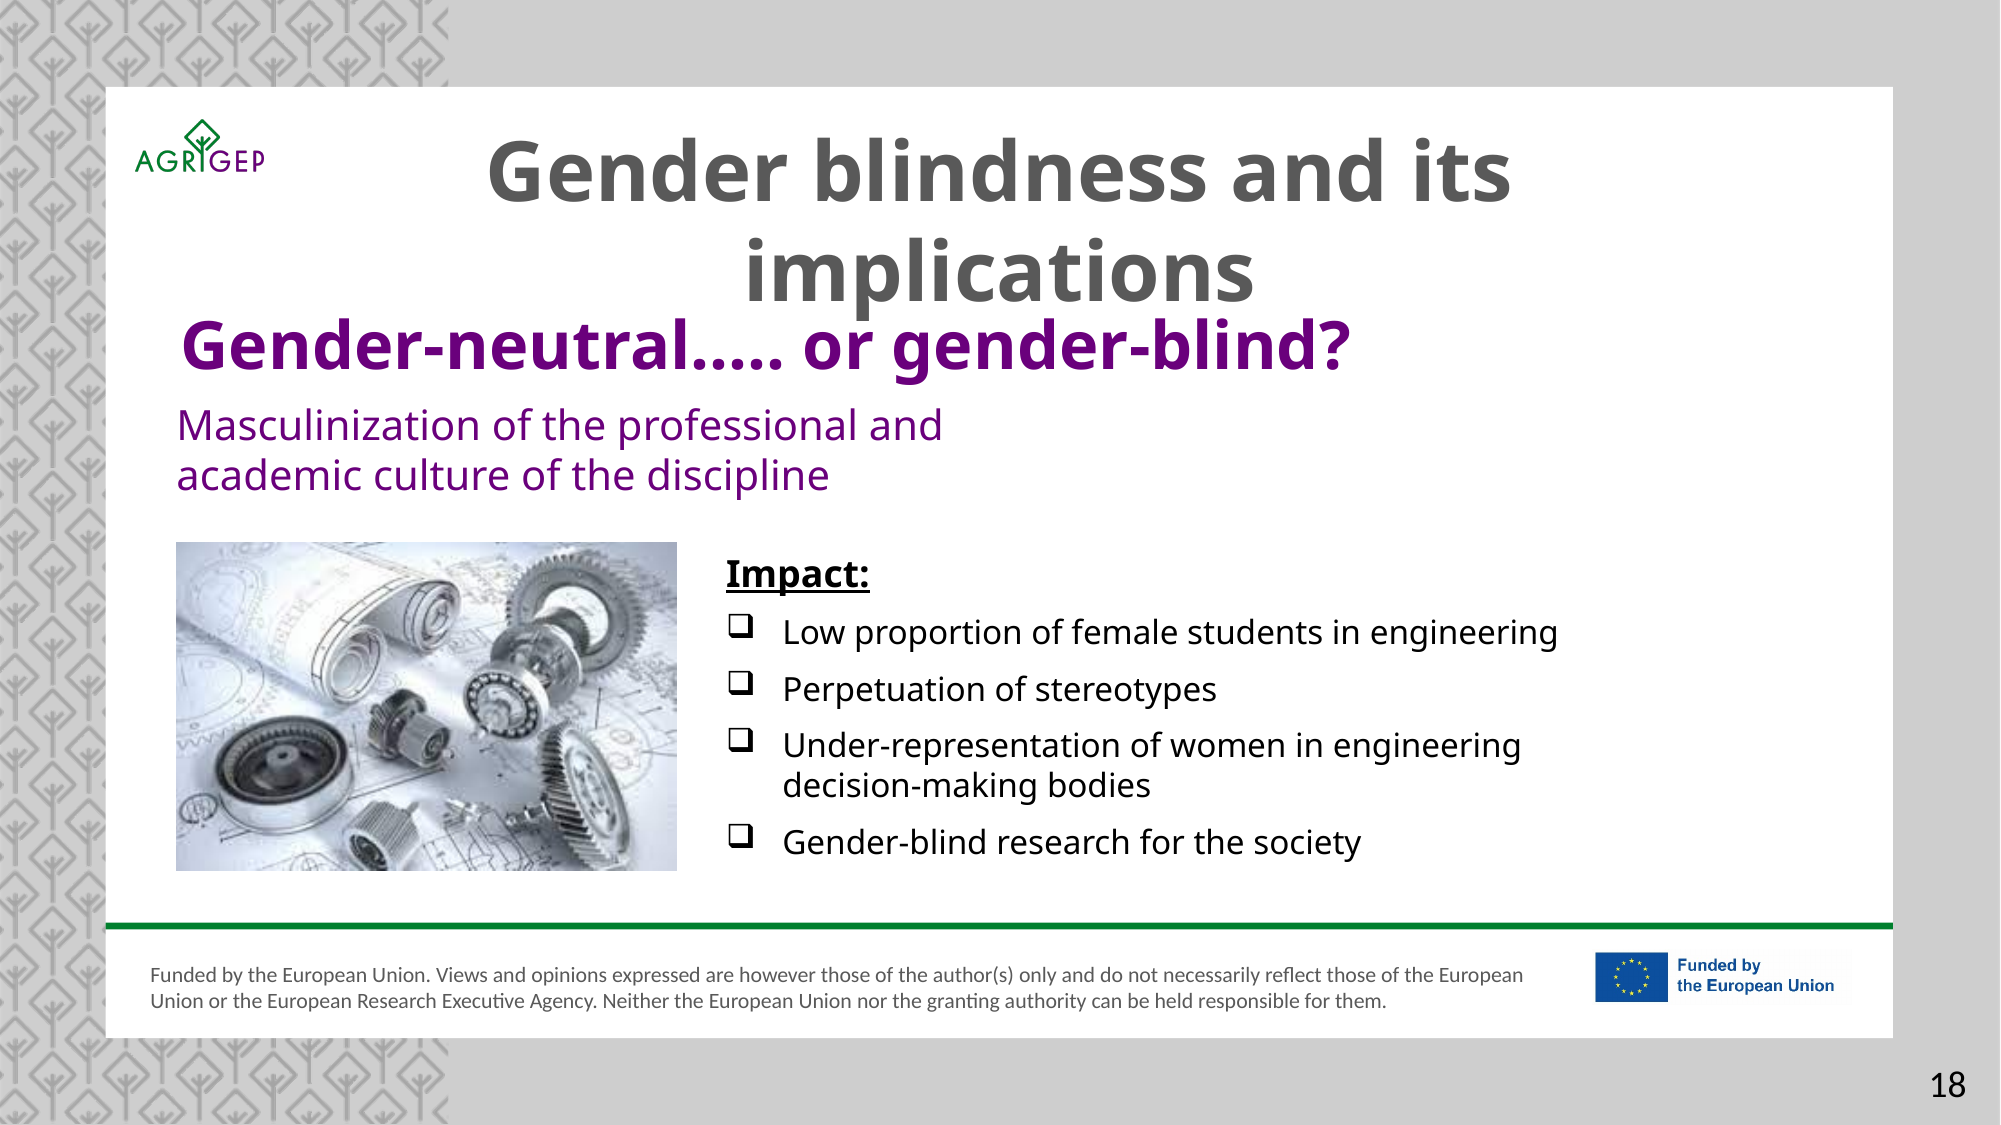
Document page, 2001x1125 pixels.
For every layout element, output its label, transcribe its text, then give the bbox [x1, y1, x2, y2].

text_box Gender-neutral….. or gender-blind? [165, 295, 1425, 391]
text_box Masculinization of the professional and academic culture of the discipline [161, 391, 1018, 507]
picture [0, 0, 2001, 1125]
text_box Impact: Low proportion of female students in engineering Perpetuation of stereotypes Under-representation of women in engineering decision-making bodies Gender-blind research for the society [711, 542, 1616, 869]
text_box Gender blindness and its implications [235, 111, 1765, 326]
